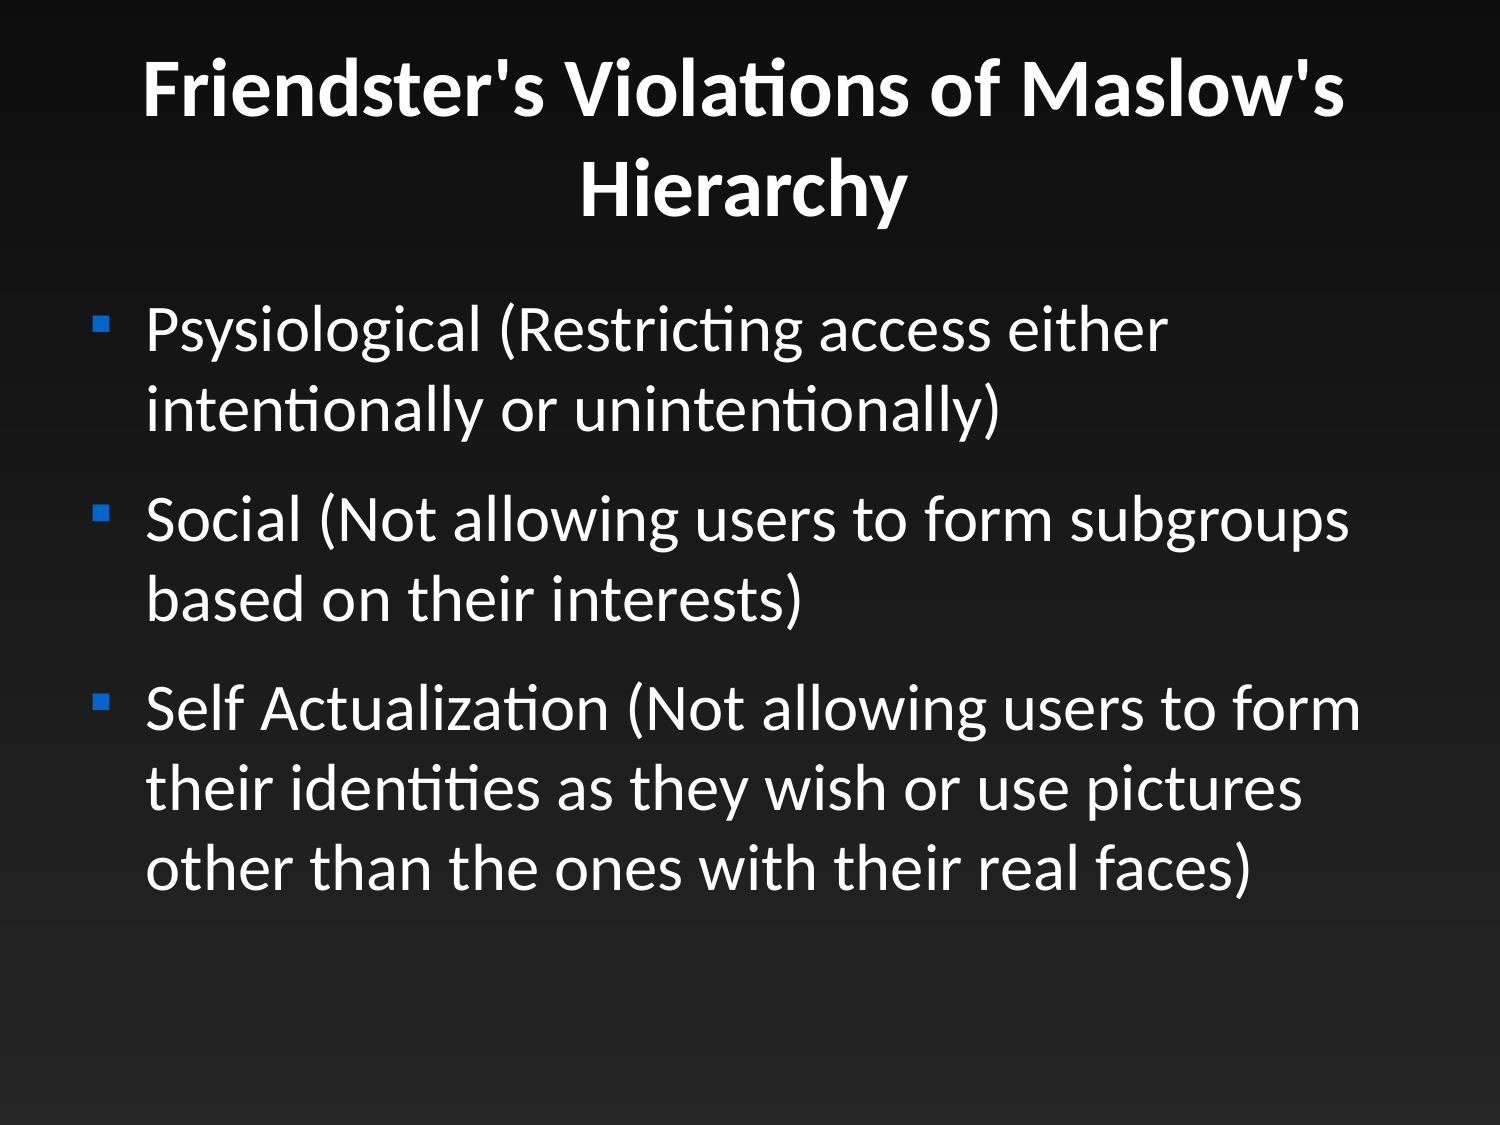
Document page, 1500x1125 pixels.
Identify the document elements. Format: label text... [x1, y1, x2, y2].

title Friendster's Violations of Maslow's Hierarchy [69, 32, 1420, 233]
list Psysiological (Restricting access either intentionally or unintentionally) Social (Not allowing users to form subgroups based on their interests) Self Actualization (Not allowing users to form their identities as they wish or use pictures other than the ones with their real faces) [75, 284, 1425, 1028]
